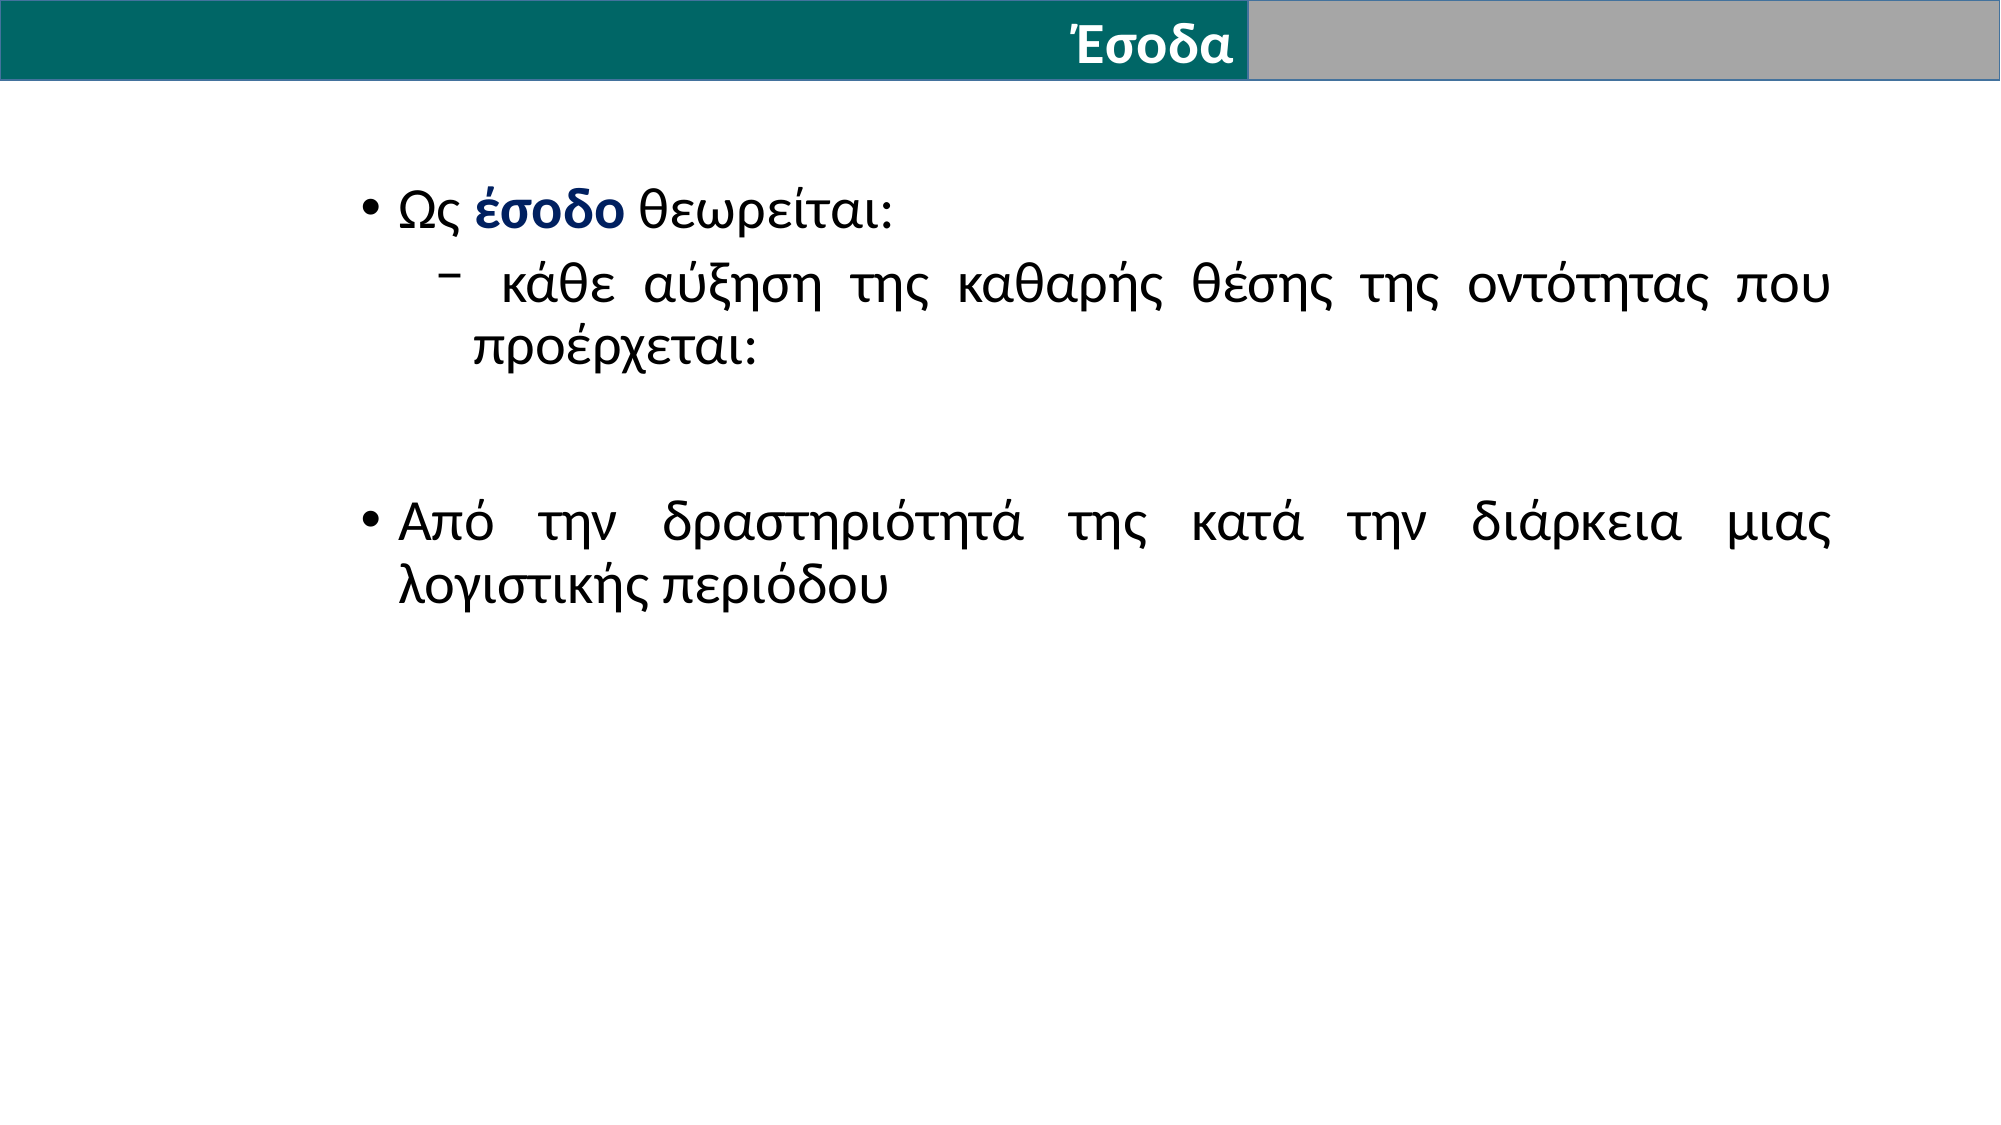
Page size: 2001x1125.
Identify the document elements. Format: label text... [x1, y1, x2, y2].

list Ως έσοδο θεωρείται: κάθε αύξηση της καθαρής θέσης της οντότητας που προέρχεται: Από την δραστηριότητά της κατά την διάρκεια μιας λογιστικής περιόδου [345, 81, 1848, 1125]
text_box Έσοδα [0, 0, 1247, 81]
text_box [1247, 0, 2000, 81]
